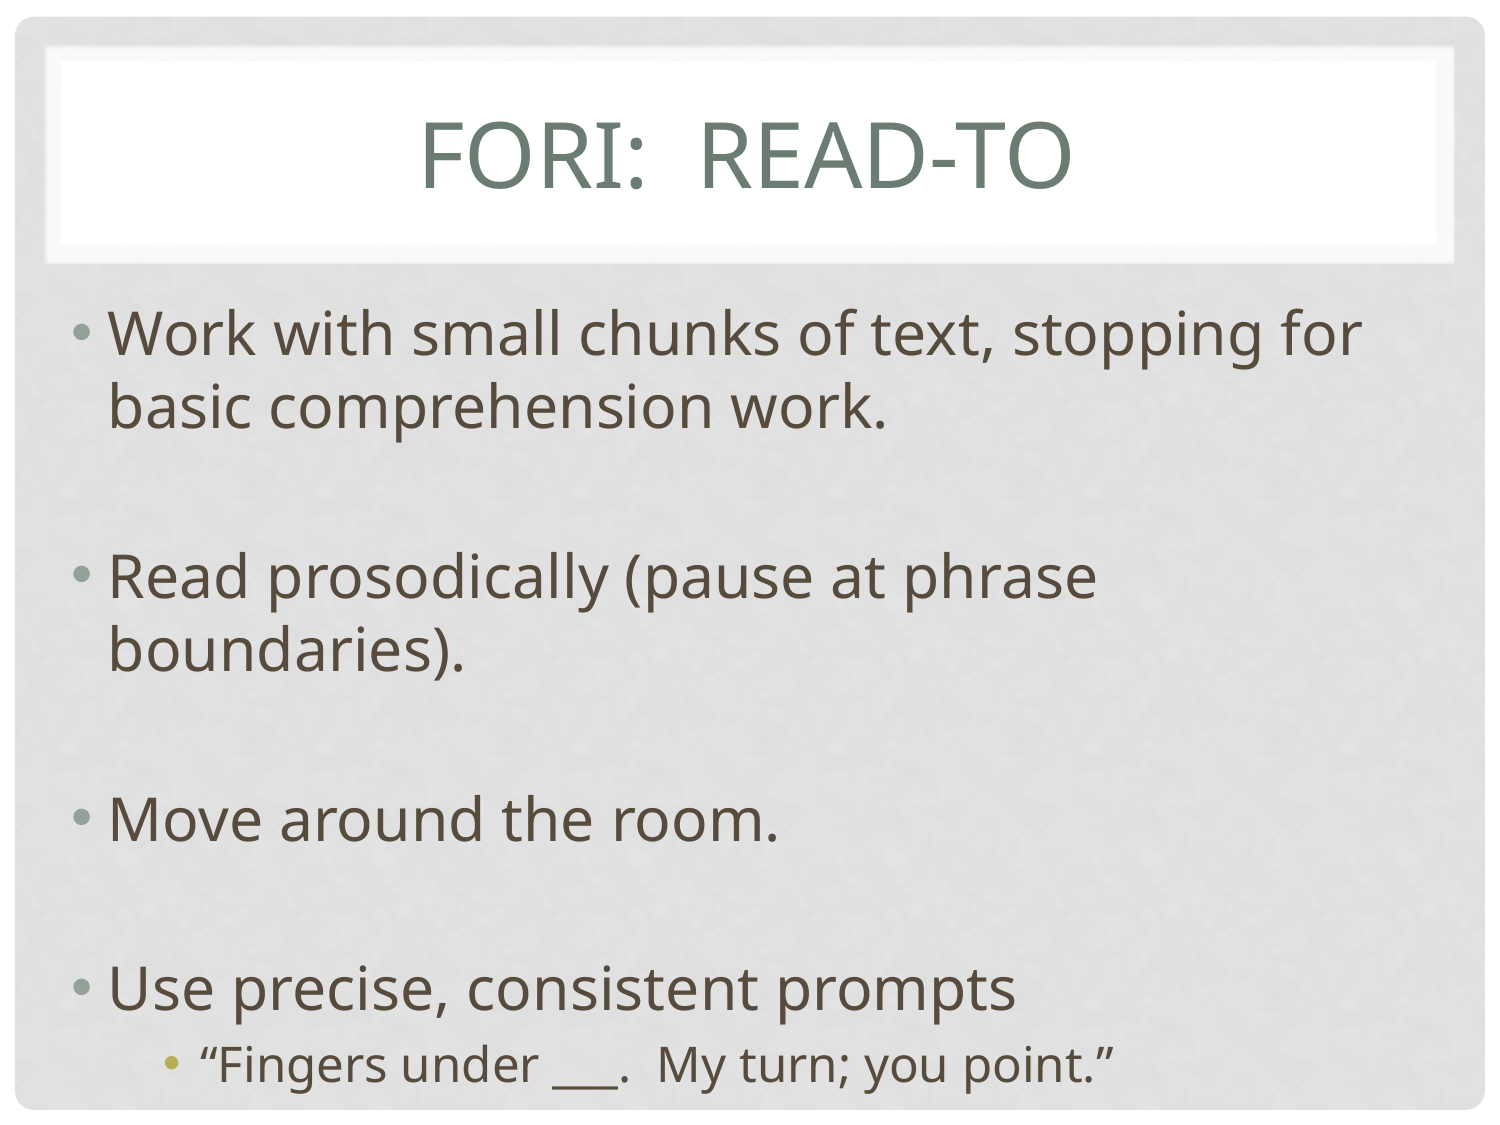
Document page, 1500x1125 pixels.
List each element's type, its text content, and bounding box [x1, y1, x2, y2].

list Work with small chunks of text, stopping for basic comprehension work. Read prosodically (pause at phrase boundaries). Move around the room. Use precise, consistent prompts “Fingers under ___. My turn; you point.” [37, 287, 1463, 1100]
title Fori: read-to [69, 66, 1425, 238]
